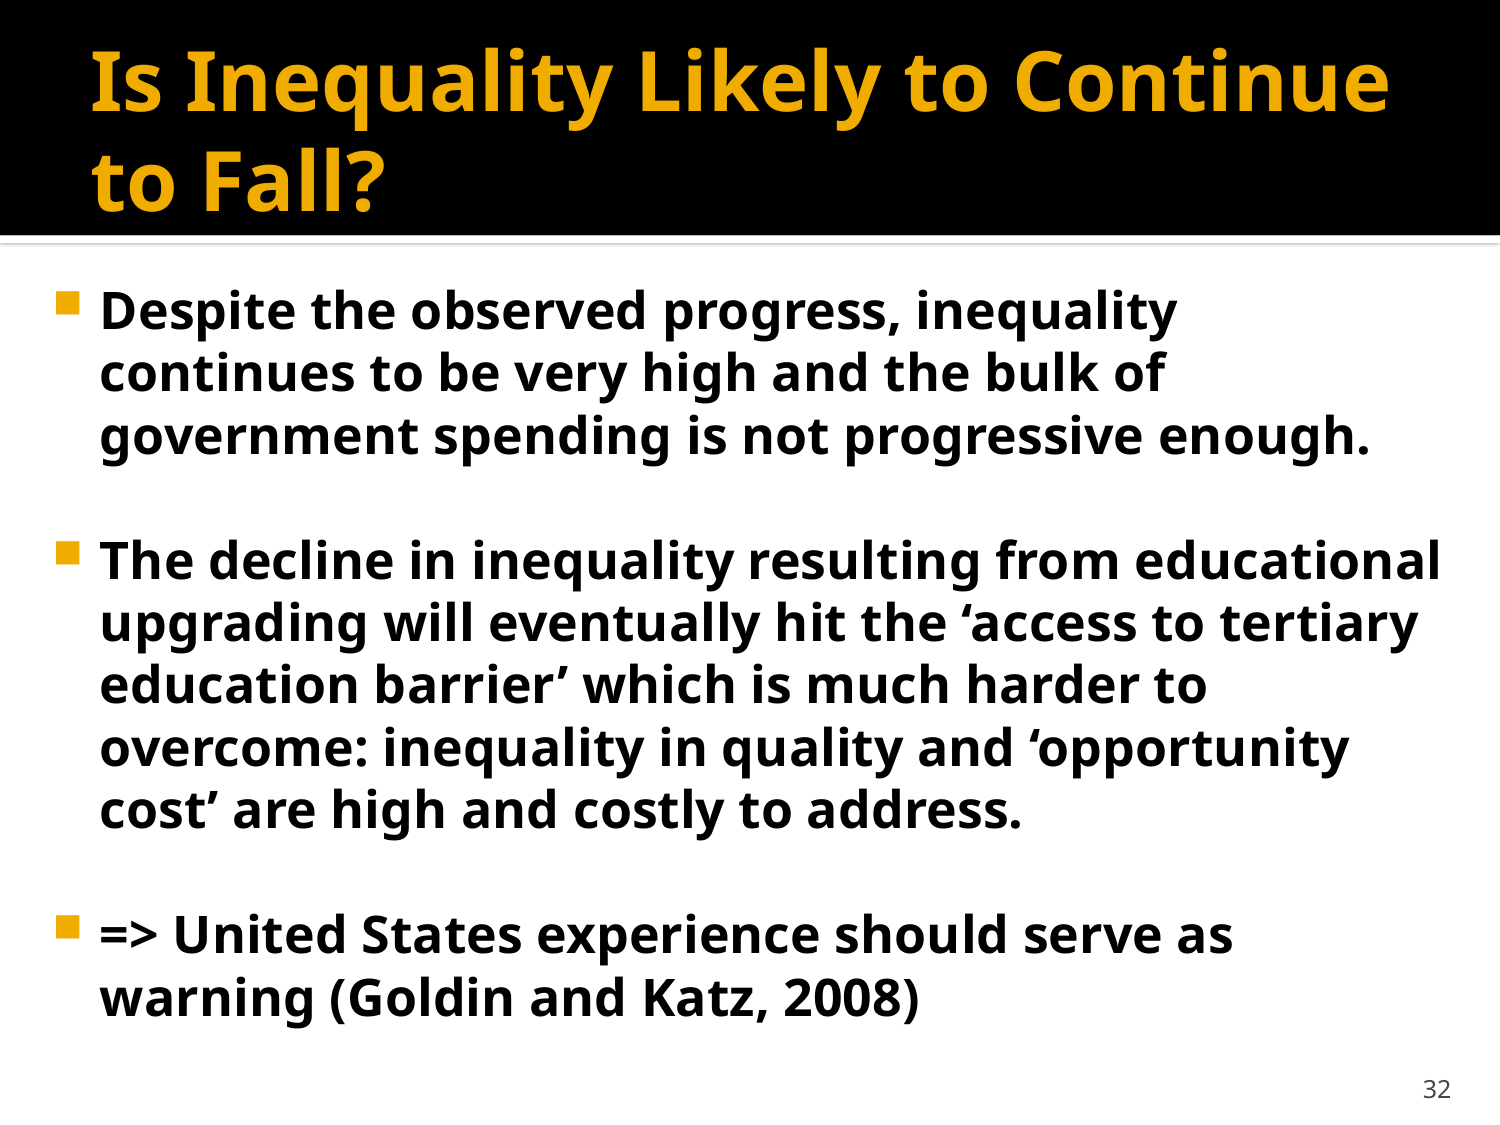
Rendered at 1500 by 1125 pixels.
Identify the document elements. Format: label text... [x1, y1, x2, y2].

slide_number 32 [1345, 1062, 1467, 1108]
list Despite the observed progress, inequality continues to be very high and the bulk of government spending is not progressive enough. The decline in inequality resulting from educational upgrading will eventually hit the ‘access to tertiary education barrier’ which is much harder to overcome: inequality in quality and ‘opportunity cost’ are high and costly to address. => United States experience should serve as warning (Goldin and Katz, 2008) [24, 262, 1463, 1050]
title Is Inequality Likely to Continue to Fall? [75, 25, 1425, 231]
